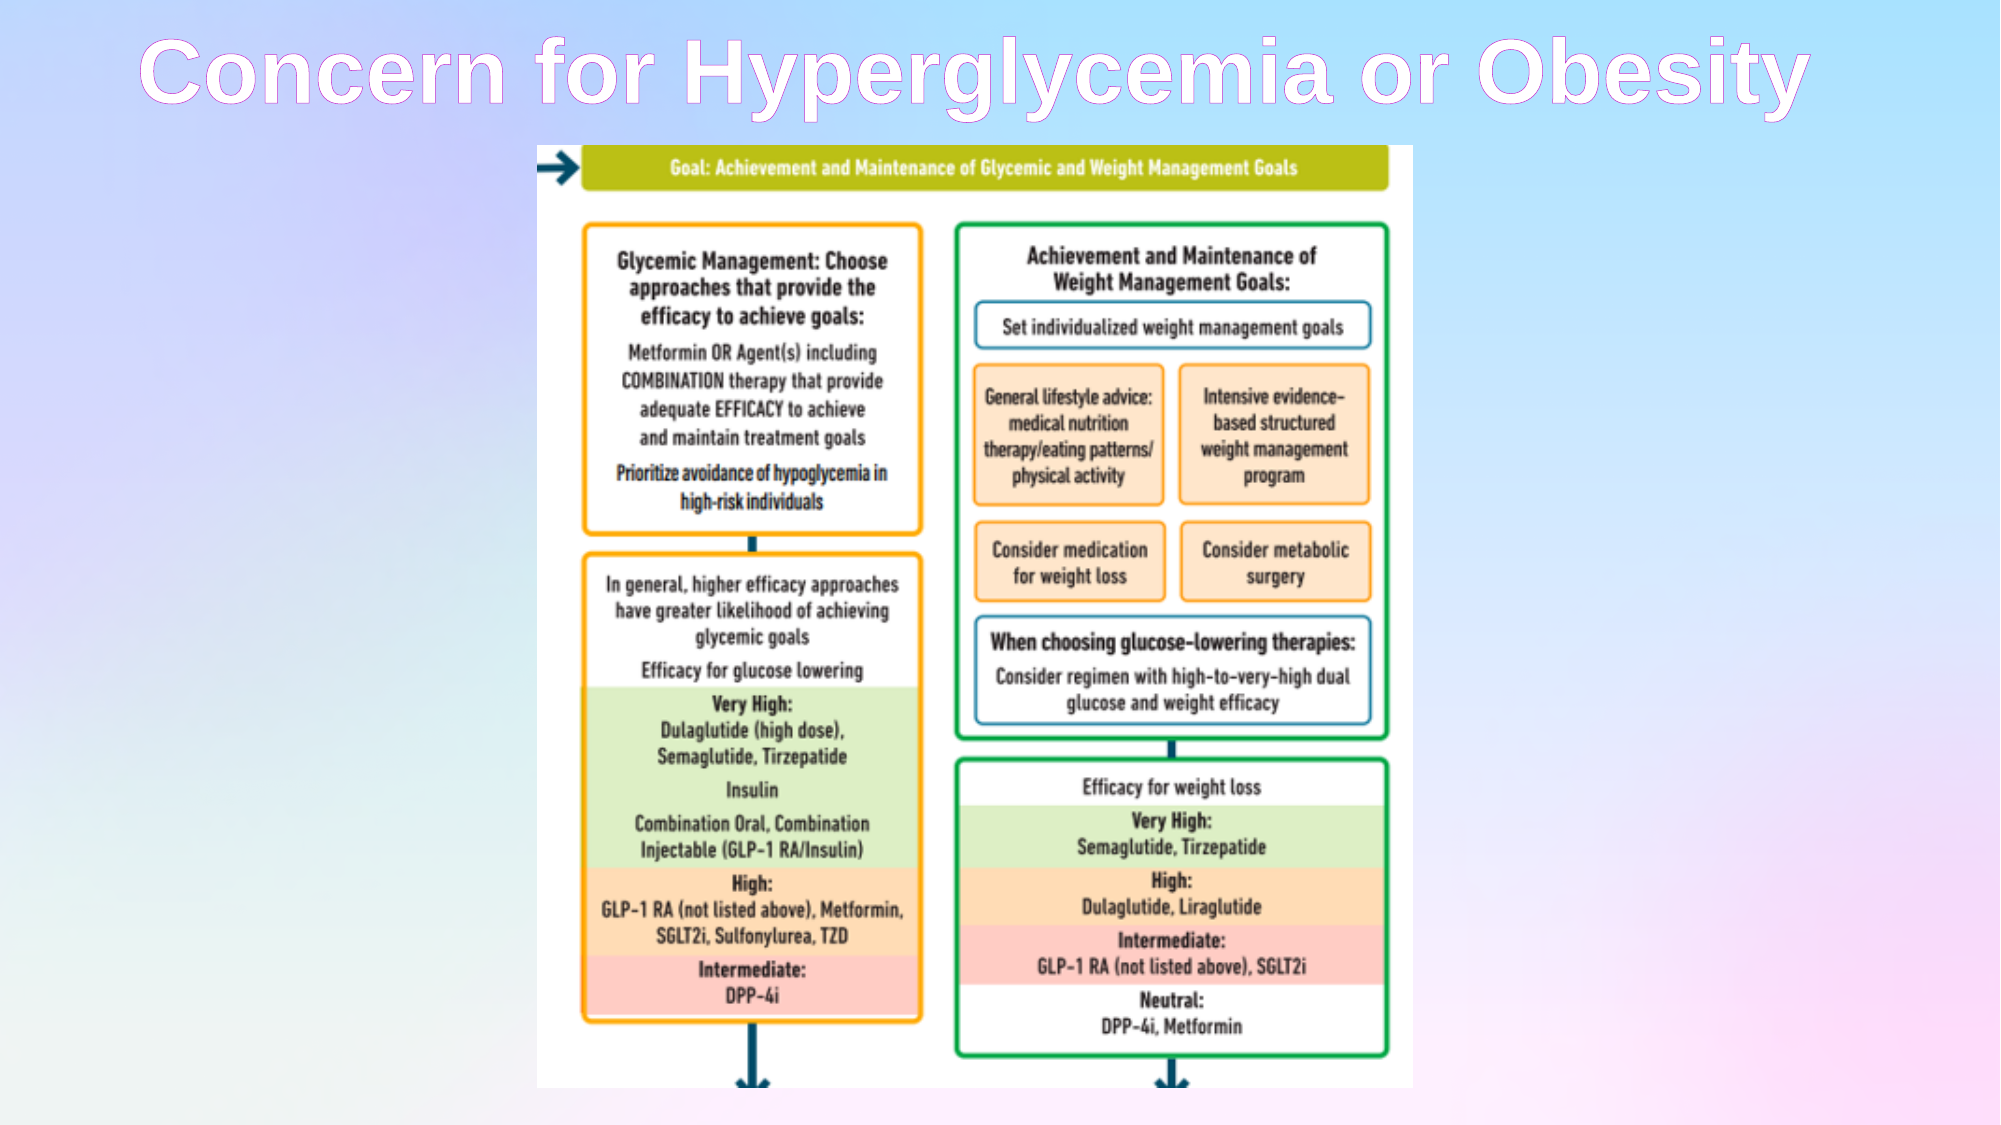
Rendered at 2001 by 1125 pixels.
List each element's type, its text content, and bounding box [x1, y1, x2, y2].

text_box Concern for Hyperglycemia or Obesity [121, 3, 1829, 129]
picture [0, 0, 2000, 1125]
